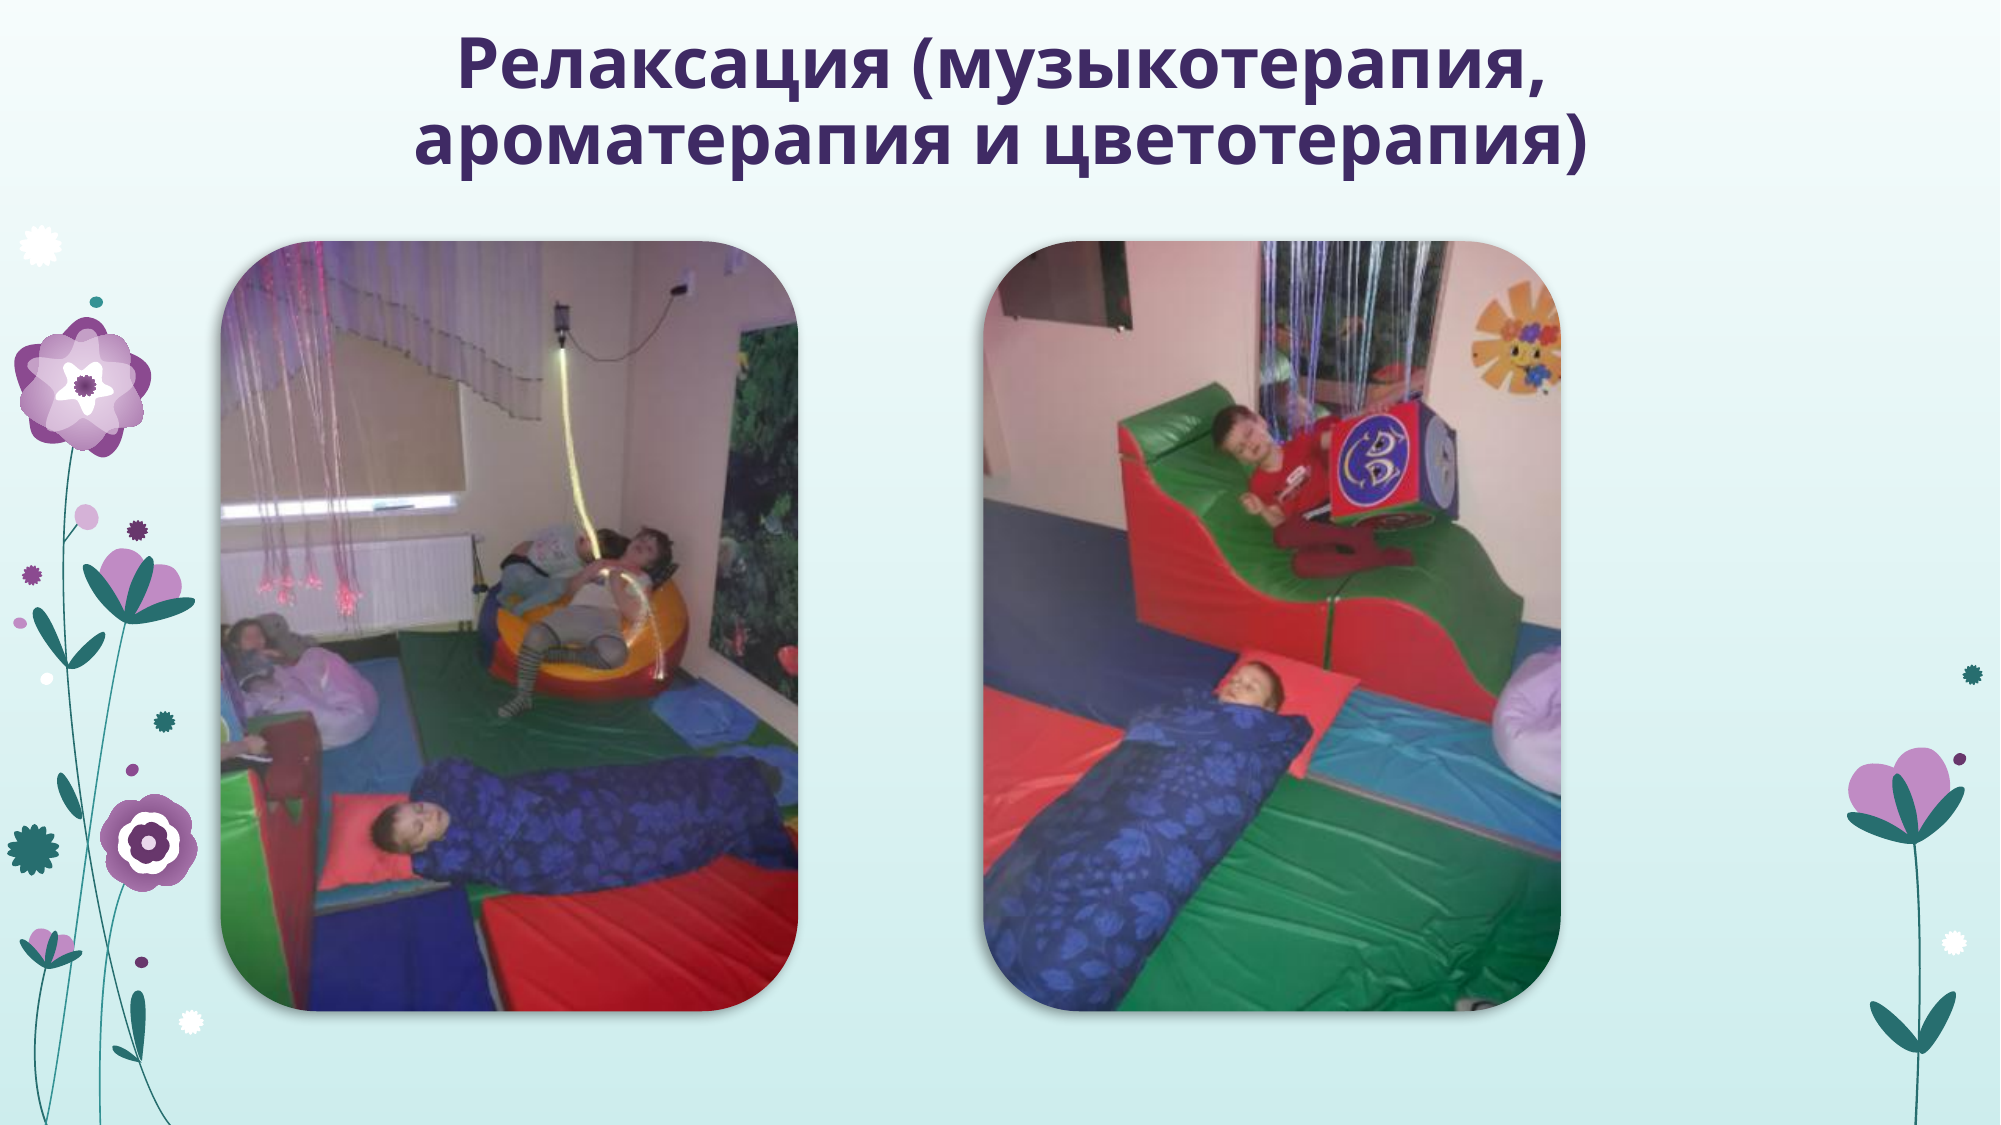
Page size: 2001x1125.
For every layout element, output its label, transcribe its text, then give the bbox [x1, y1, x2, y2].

picture [124, 241, 1658, 1012]
title Релаксация (музыкотерапия, ароматерапия и цветотерапия) [251, 0, 1752, 188]
